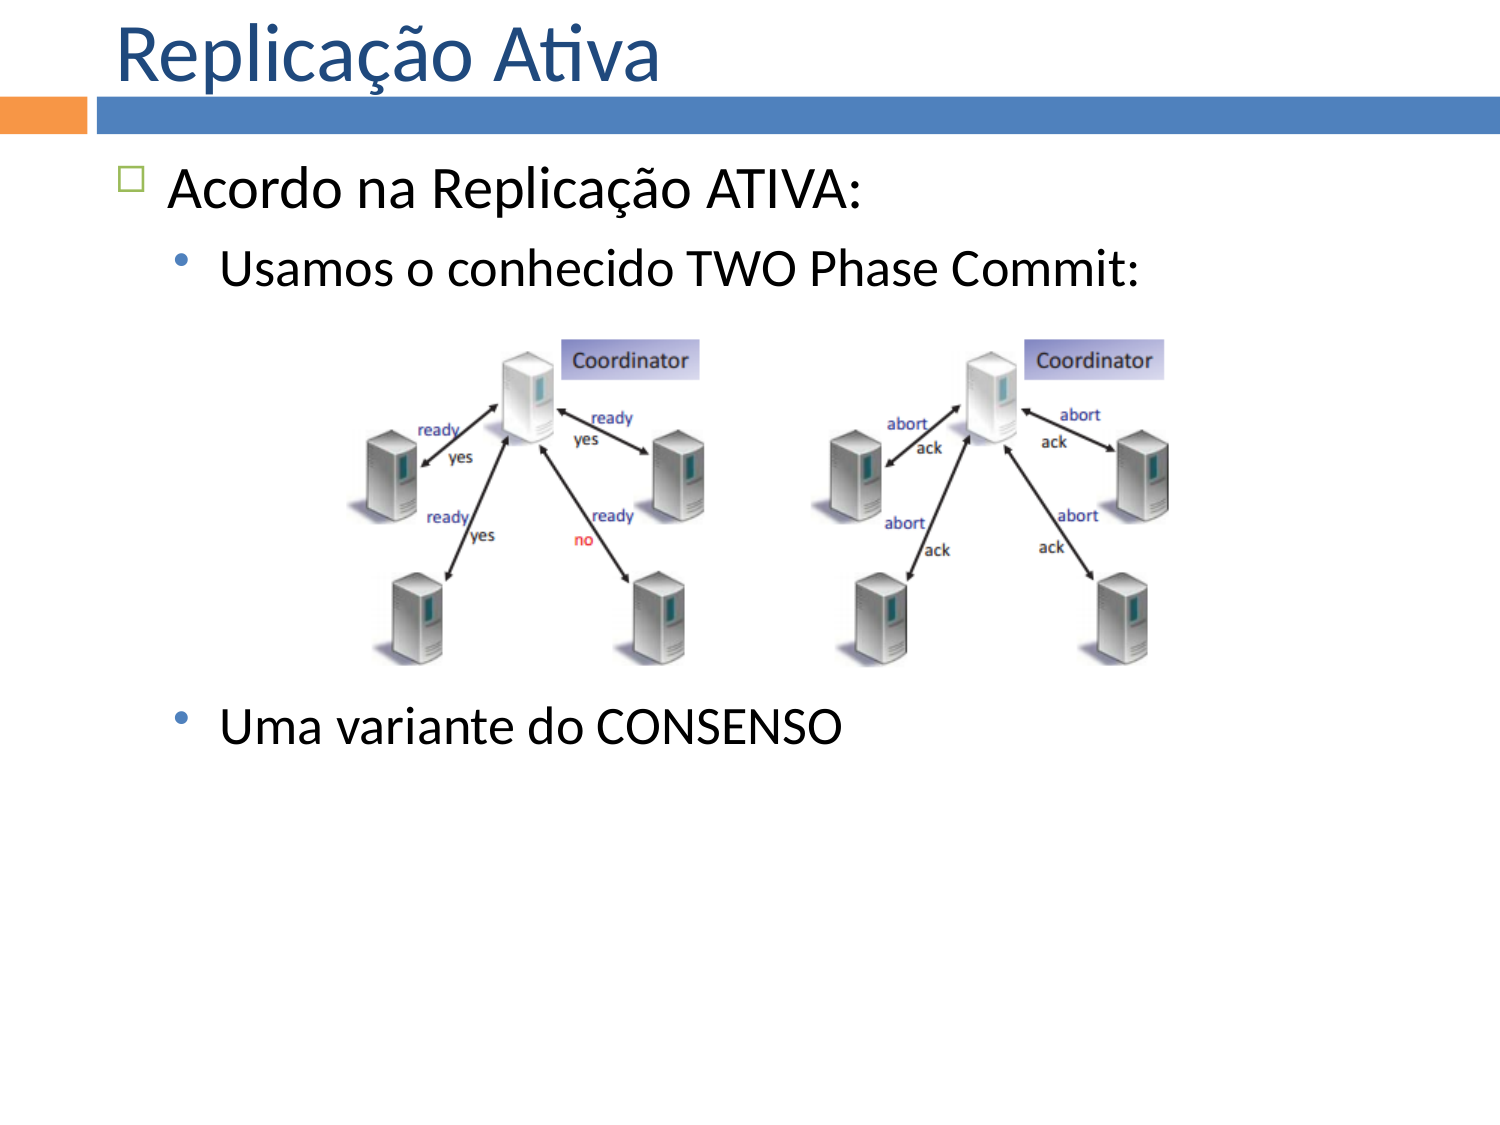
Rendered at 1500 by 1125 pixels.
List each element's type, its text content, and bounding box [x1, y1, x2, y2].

picture [336, 302, 1223, 697]
text_box Replicação Ativa [100, 0, 1438, 102]
text_box Acordo na Replicação ATIVA: Usamos o conhecido TWO Phase Commit: Uma variante do CONSENSO [100, 140, 1438, 1043]
